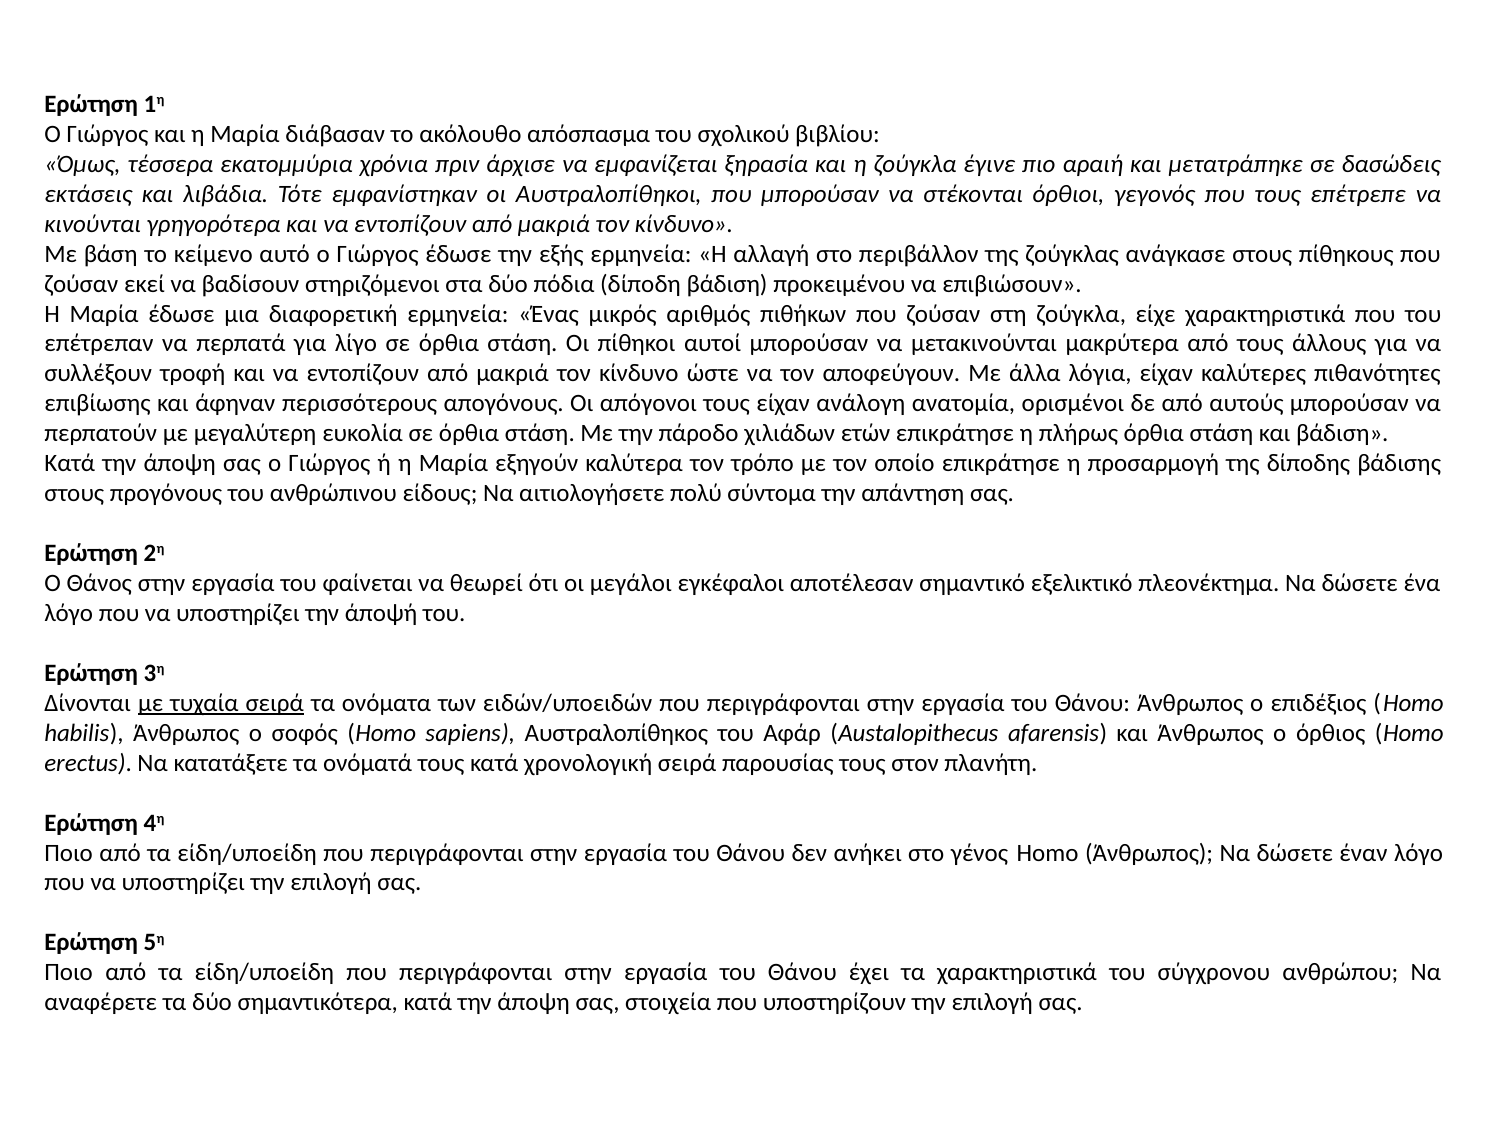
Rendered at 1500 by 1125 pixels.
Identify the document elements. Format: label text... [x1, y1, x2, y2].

text_box Ερώτηση 1η Ο Γιώργος και η Μαρία διάβασαν το ακόλουθο απόσπασμα του σχολικού βιβλίου: «Όμως, τέσσερα εκατομμύρια χρόνια πριν άρχισε να εμφανίζεται ξηρασία και η ζούγκλα έγινε πιο αραιή και μετατράπηκε σε δασώδεις εκτάσεις και λιβάδια. Τότε εμφανίστηκαν οι Αυστραλοπίθηκοι, που μπορούσαν να στέκονται όρθιοι, γεγονός που τους επέτρεπε να κινούνται γρηγορότερα και να εντοπίζουν από μακριά τον κίνδυνο». Με βάση το κείμενο αυτό ο Γιώργος έδωσε την εξής ερμηνεία: «Η αλλαγή στο περιβάλλον της ζούγκλας ανάγκασε στους πίθηκους που ζούσαν εκεί να βαδίσουν στηριζόμενοι στα δύο πόδια (δίποδη βάδιση) προκειμένου να επιβιώσουν». Η Μαρία έδωσε μια διαφορετική ερμηνεία: «Ένας μικρός αριθμός πιθήκων που ζούσαν στη ζούγκλα, είχε χαρακτηριστικά που του επέτρεπαν να περπατά για λίγο σε όρθια στάση. Οι πίθηκοι αυτοί μπορούσαν να μετακινούνται μακρύτερα από τους άλλους για να συλλέξουν τροφή και να εντοπίζουν από μακριά τον κίνδυνο ώστε να τον αποφεύγουν. Με άλλα λόγια, είχαν καλύτερες πιθανότητες επιβίωσης και άφηναν περισσότερους απογόνους. Οι απόγονοι τους είχαν ανάλογη ανατομία, ορισμένοι δε από αυτούς μπορούσαν να περπατούν με μεγαλύτερη ευκολία σε όρθια στάση. Με την πάροδο χιλιάδων ετών επικράτησε η πλήρως όρθια στάση και βάδιση». Κατά την άποψη σας ο Γιώργος ή η Μαρία εξηγούν καλύτερα τον τρόπο με τον οποίο επικράτησε η προσαρμογή της δίποδης βάδισης στους προγόνους του ανθρώπινου είδους; Να αιτιολογήσετε πολύ σύντομα την απάντηση σας. Ερώτηση 2η Ο Θάνος στην εργασία του φαίνεται να θεωρεί ότι οι μεγάλοι εγκέφαλοι αποτέλεσαν σημαντικό εξελικτικό πλεονέκτημα. Να δώσετε ένα λόγο που να υποστηρίζει την άποψή του. Ερώτηση 3η Δίνονται με τυχαία σειρά τα ονόματα των ειδών/υποειδών που περιγράφονται στην εργασία του Θάνου: Άνθρωπος ο επιδέξιος (Homo habilis), Άνθρωπος ο σοφός (Homo sapiens), Αυστραλοπίθηκος του Αφάρ (Austalopithecus afarensis) και Άνθρωπος ο όρθιος (Homo erectus). Να κατατάξετε τα ονόματά τους κατά χρονολογική σειρά παρουσίας τους στον πλανήτη. Ερώτηση 4η Ποιο από τα είδη/υποείδη που περιγράφονται στην εργασία του Θάνου δεν ανήκει στο γένος Homo (Άνθρωπος); Να δώσετε έναν λόγο που να υποστηρίζει την επιλογή σας. Ερώτηση 5η Ποιο από τα είδη/υποείδη που περιγράφονται στην εργασία του Θάνου έχει τα χαρακτηριστικά του σύγχρονου ανθρώπου; Να αναφέρετε τα δύο σημαντικότερα, κατά την άποψη σας, στοιχεία που υποστηρίζουν την επιλογή σας. [29, 79, 1459, 1024]
